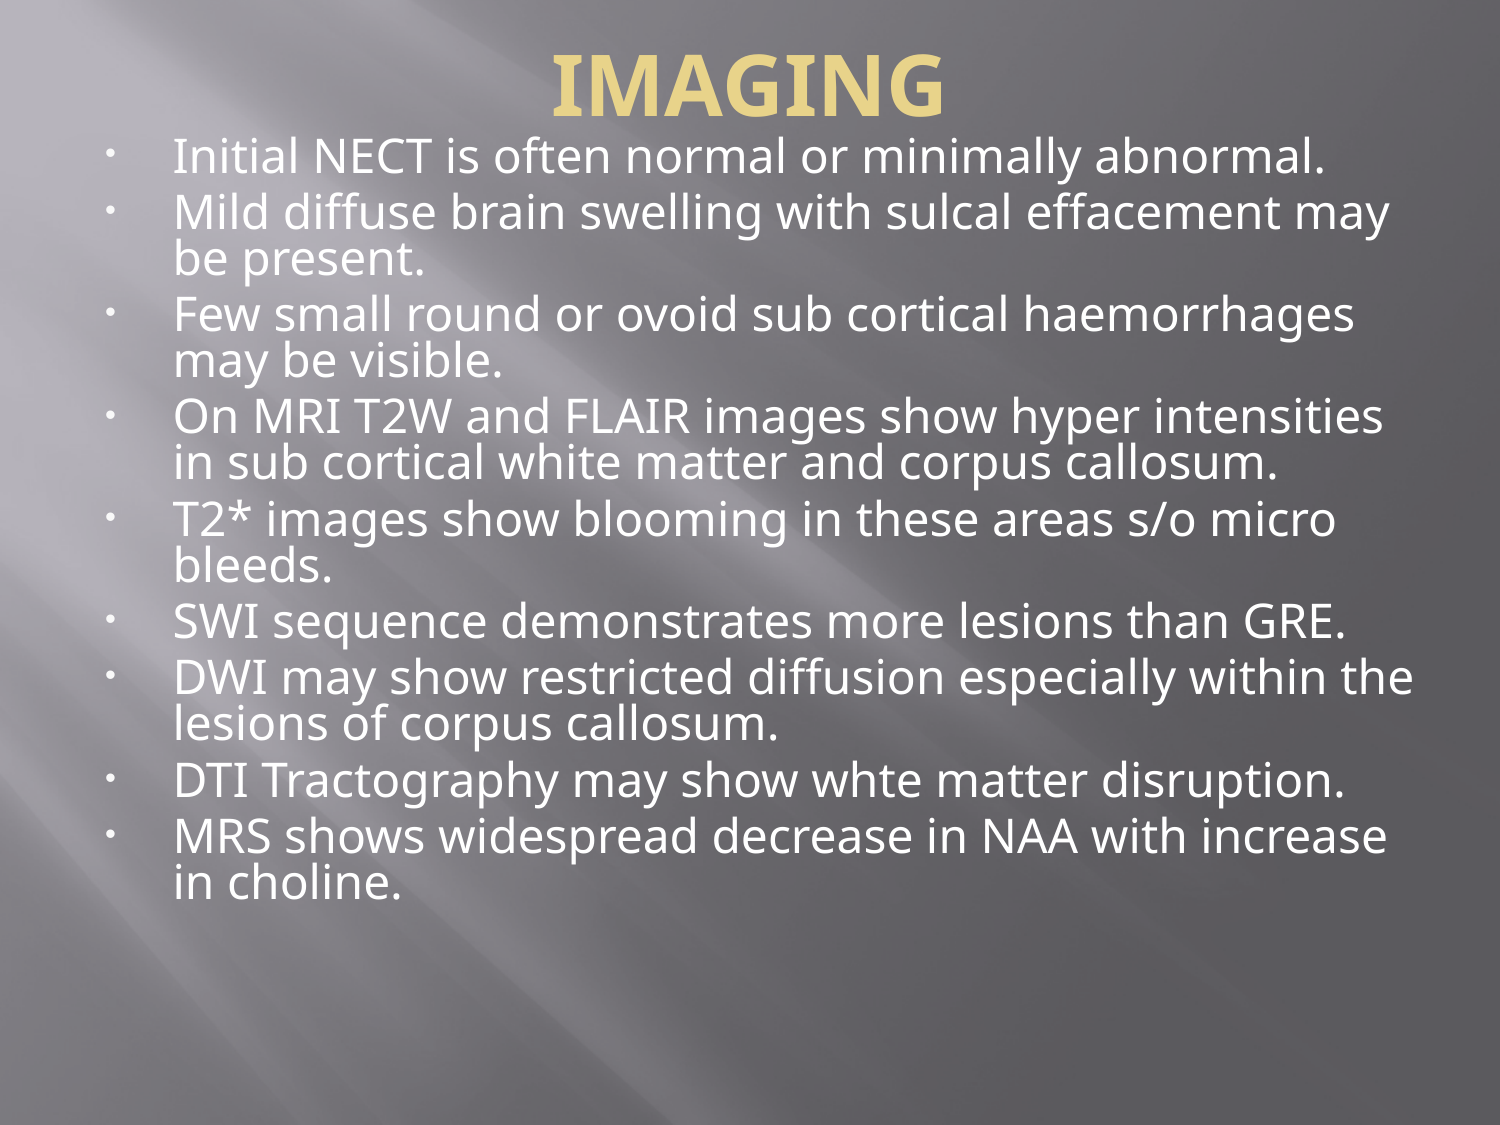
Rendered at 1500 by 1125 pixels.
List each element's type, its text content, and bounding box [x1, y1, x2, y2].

title IMAGING [74, 0, 1426, 128]
list Initial NECT is often normal or minimally abnormal. Mild diffuse brain swelling with sulcal effacement may be present. Few small round or ovoid sub cortical haemorrhages may be visible. On MRI T2W and FLAIR images show hyper intensities in sub cortical white matter and corpus callosum. T2* images show blooming in these areas s/o micro bleeds. SWI sequence demonstrates more lesions than GRE. DWI may show restricted diffusion especially within the lesions of corpus callosum. DTI Tractography may show whte matter disruption. MRS shows widespread decrease in NAA with increase in choline. [74, 128, 1426, 1036]
picture [0, 0, 1500, 1125]
